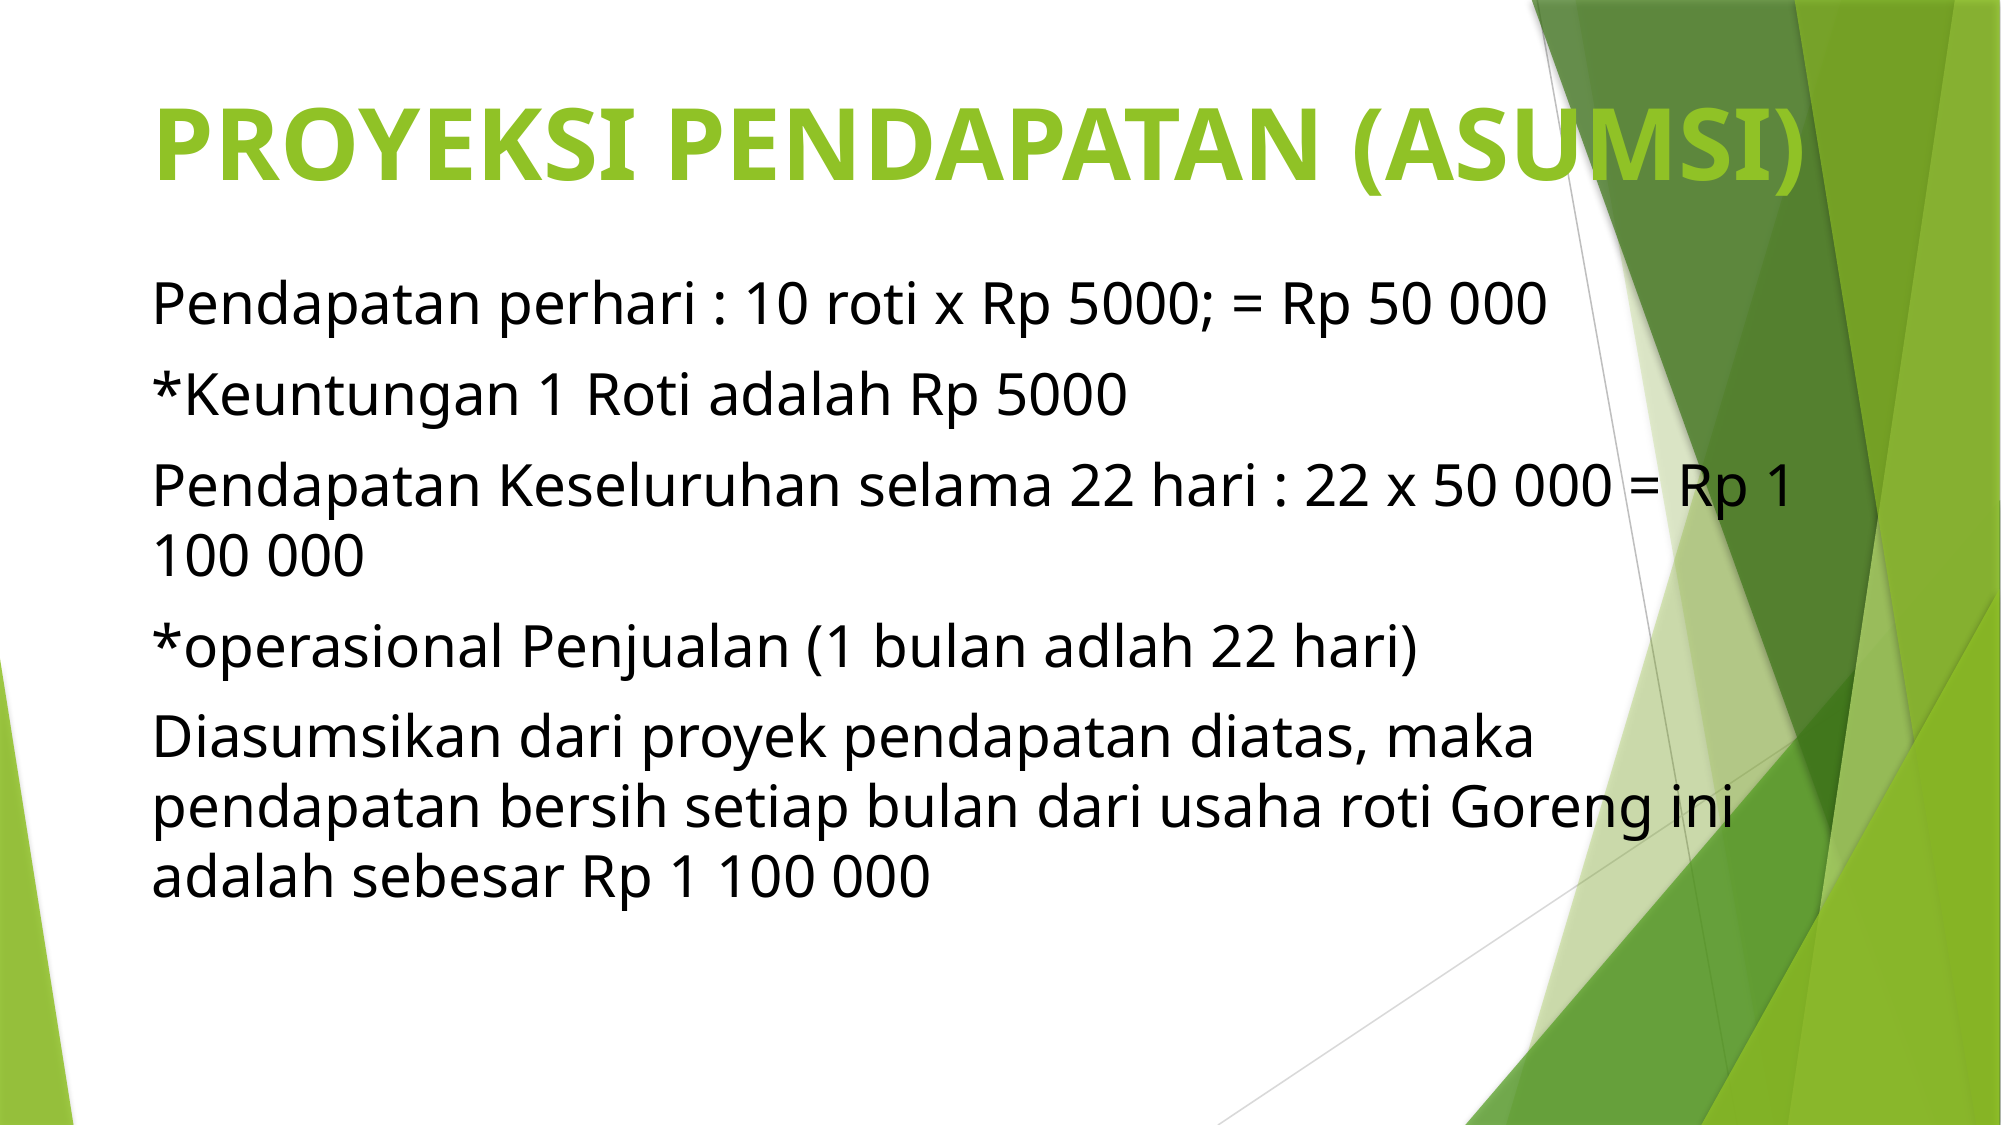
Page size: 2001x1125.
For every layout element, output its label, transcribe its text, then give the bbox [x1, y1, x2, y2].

title PROYEKSI PENDAPATAN (ASUMSI) [136, 64, 1862, 208]
list Pendapatan perhari : 10 roti x Rp 5000; = Rp 50 000 *Keuntungan 1 Roti adalah Rp 5000 Pendapatan Keseluruhan selama 22 hari : 22 x 50 000 = Rp 1 100 000 *operasional Penjualan (1 bulan adlah 22 hari) Diasumsikan dari proyek pendapatan diatas, maka pendapatan bersih setiap bulan dari usaha roti Goreng ini adalah sebesar Rp 1 100 000 [136, 259, 1862, 1016]
